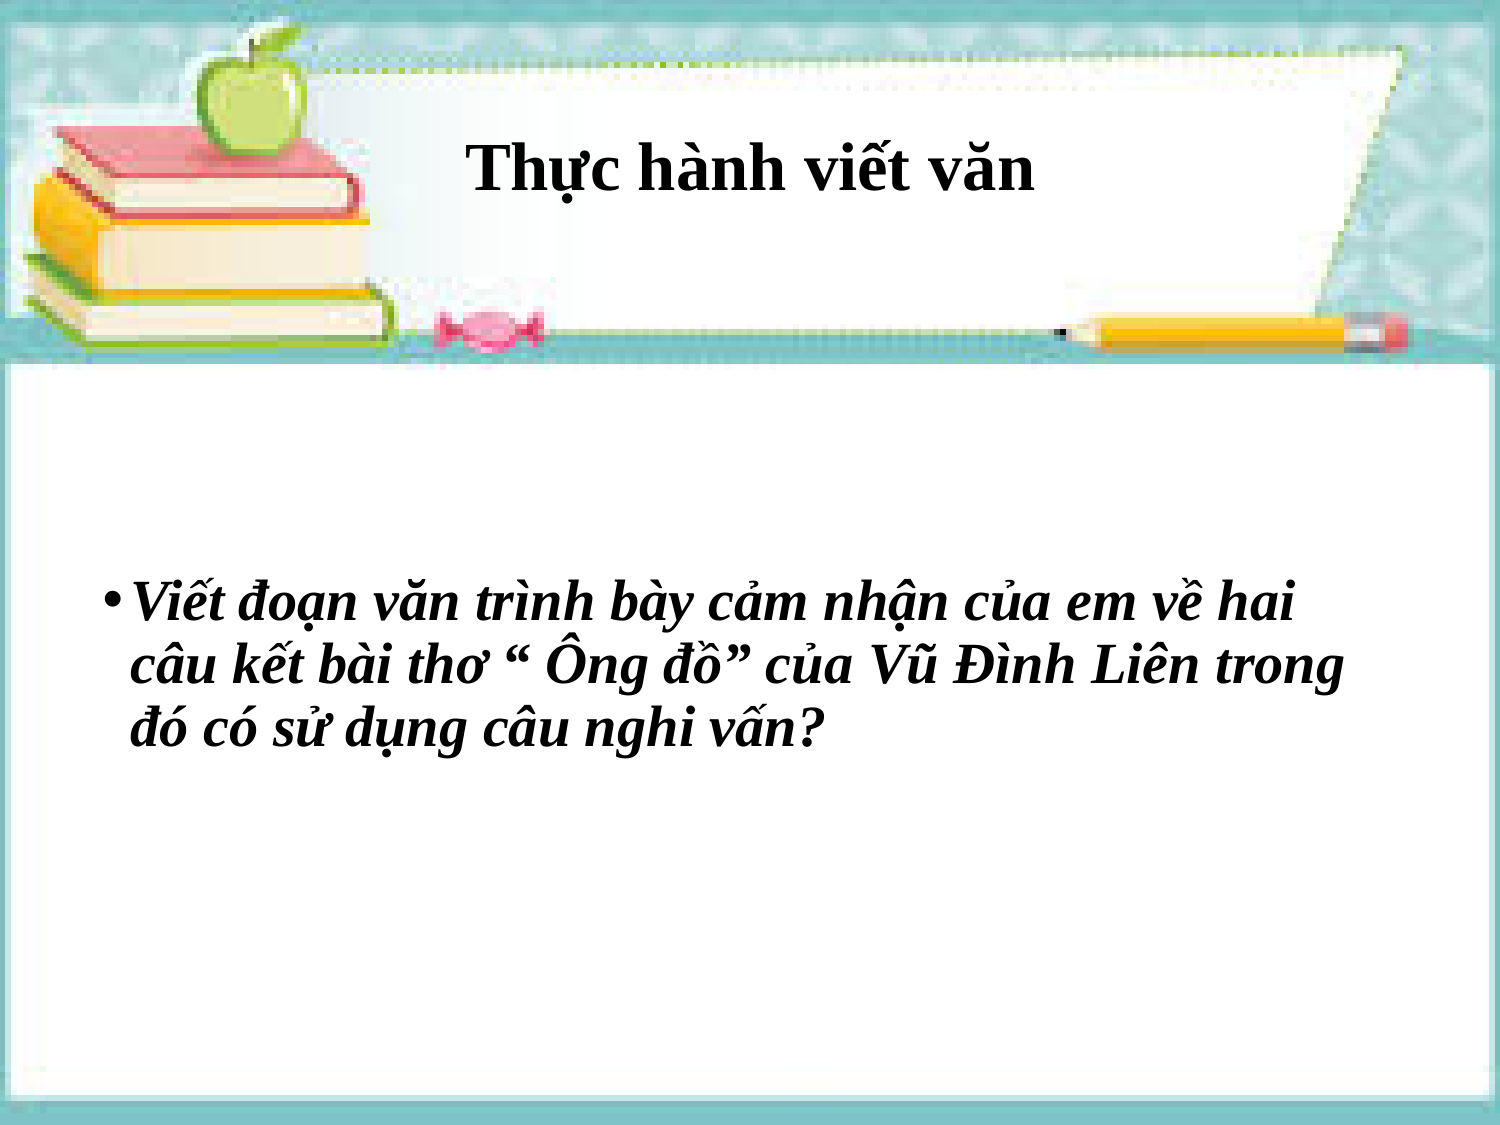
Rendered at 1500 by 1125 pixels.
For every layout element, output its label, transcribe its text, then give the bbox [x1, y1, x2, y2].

picture [0, 0, 1500, 1125]
title Thực hành viết văn [450, 59, 1397, 278]
list Viết đoạn văn trình bày cảm nhận của em về hai câu kết bài thơ “ Ông đồ” của Vũ Đình Liên trong đó có sử dụng câu nghi vấn? [87, 562, 1382, 1125]
